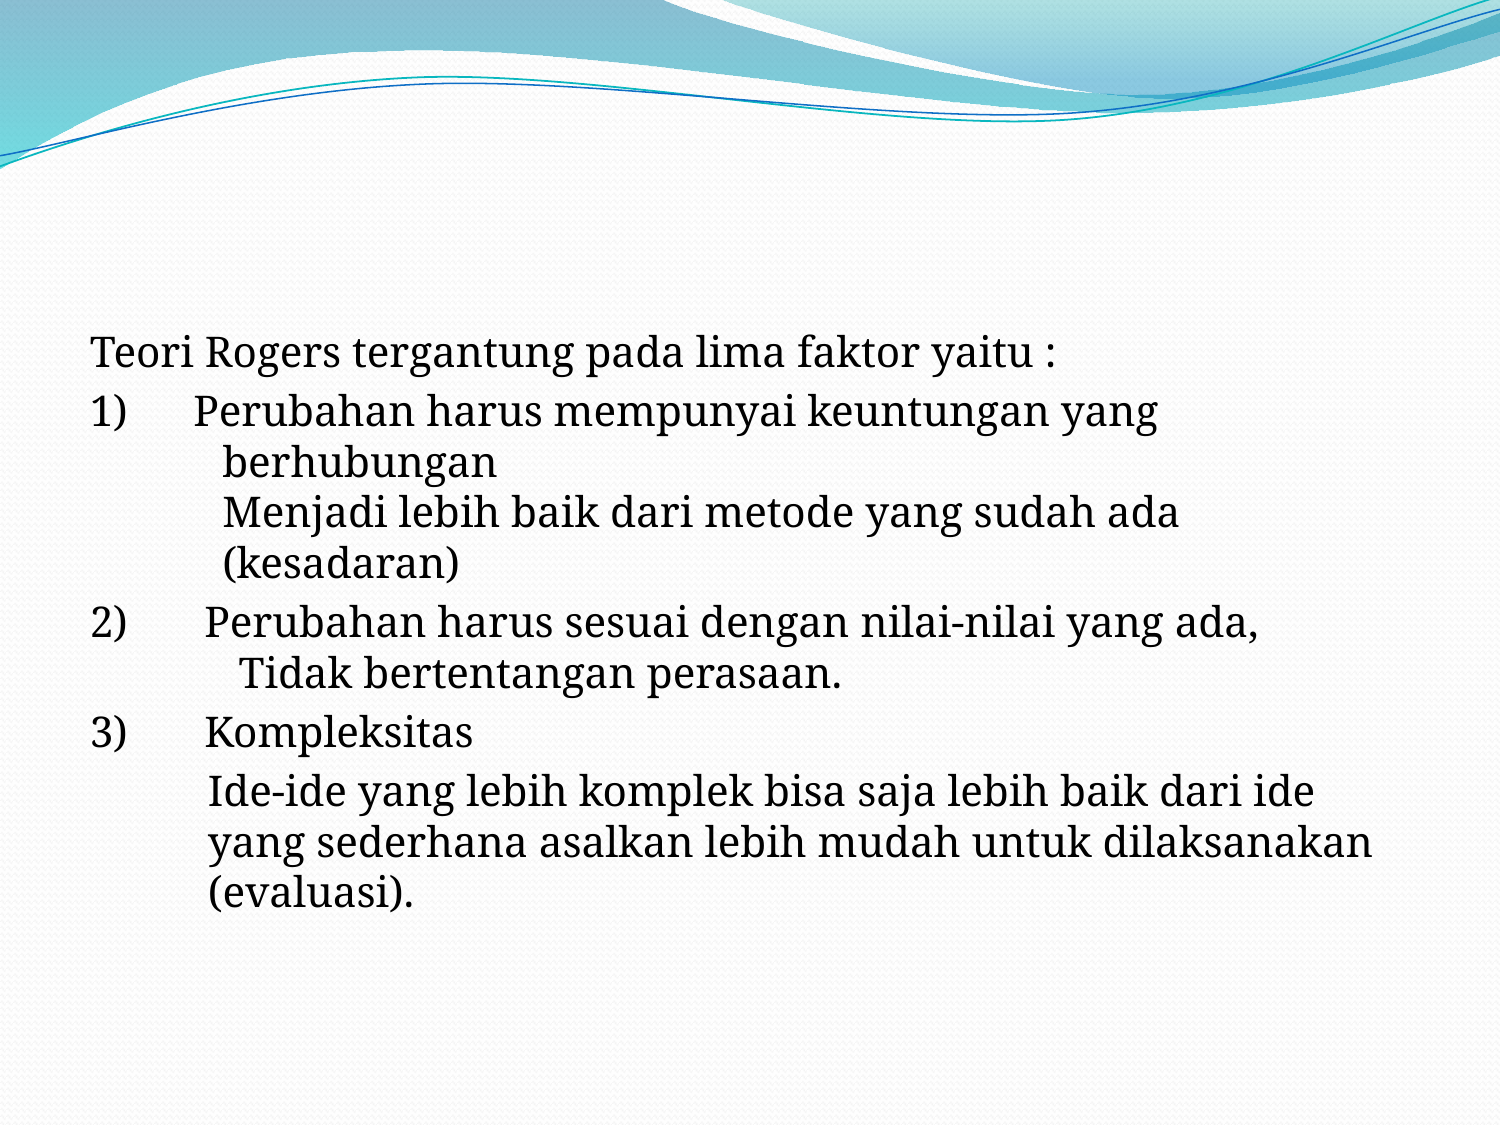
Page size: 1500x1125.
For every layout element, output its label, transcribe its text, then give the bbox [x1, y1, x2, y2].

list Teori Rogers tergantung pada lima faktor yaitu : 1) Perubahan harus mempunyai keuntungan yang berhubungan Menjadi lebih baik dari metode yang sudah ada (kesadaran) 2) Perubahan harus sesuai dengan nilai-nilai yang ada, Tidak bertentangan perasaan. 3) Kompleksitas Ide-ide yang lebih komplek bisa saja lebih baik dari ide yang sederhana asalkan lebih mudah untuk dilaksanakan (evaluasi). [75, 317, 1425, 1038]
